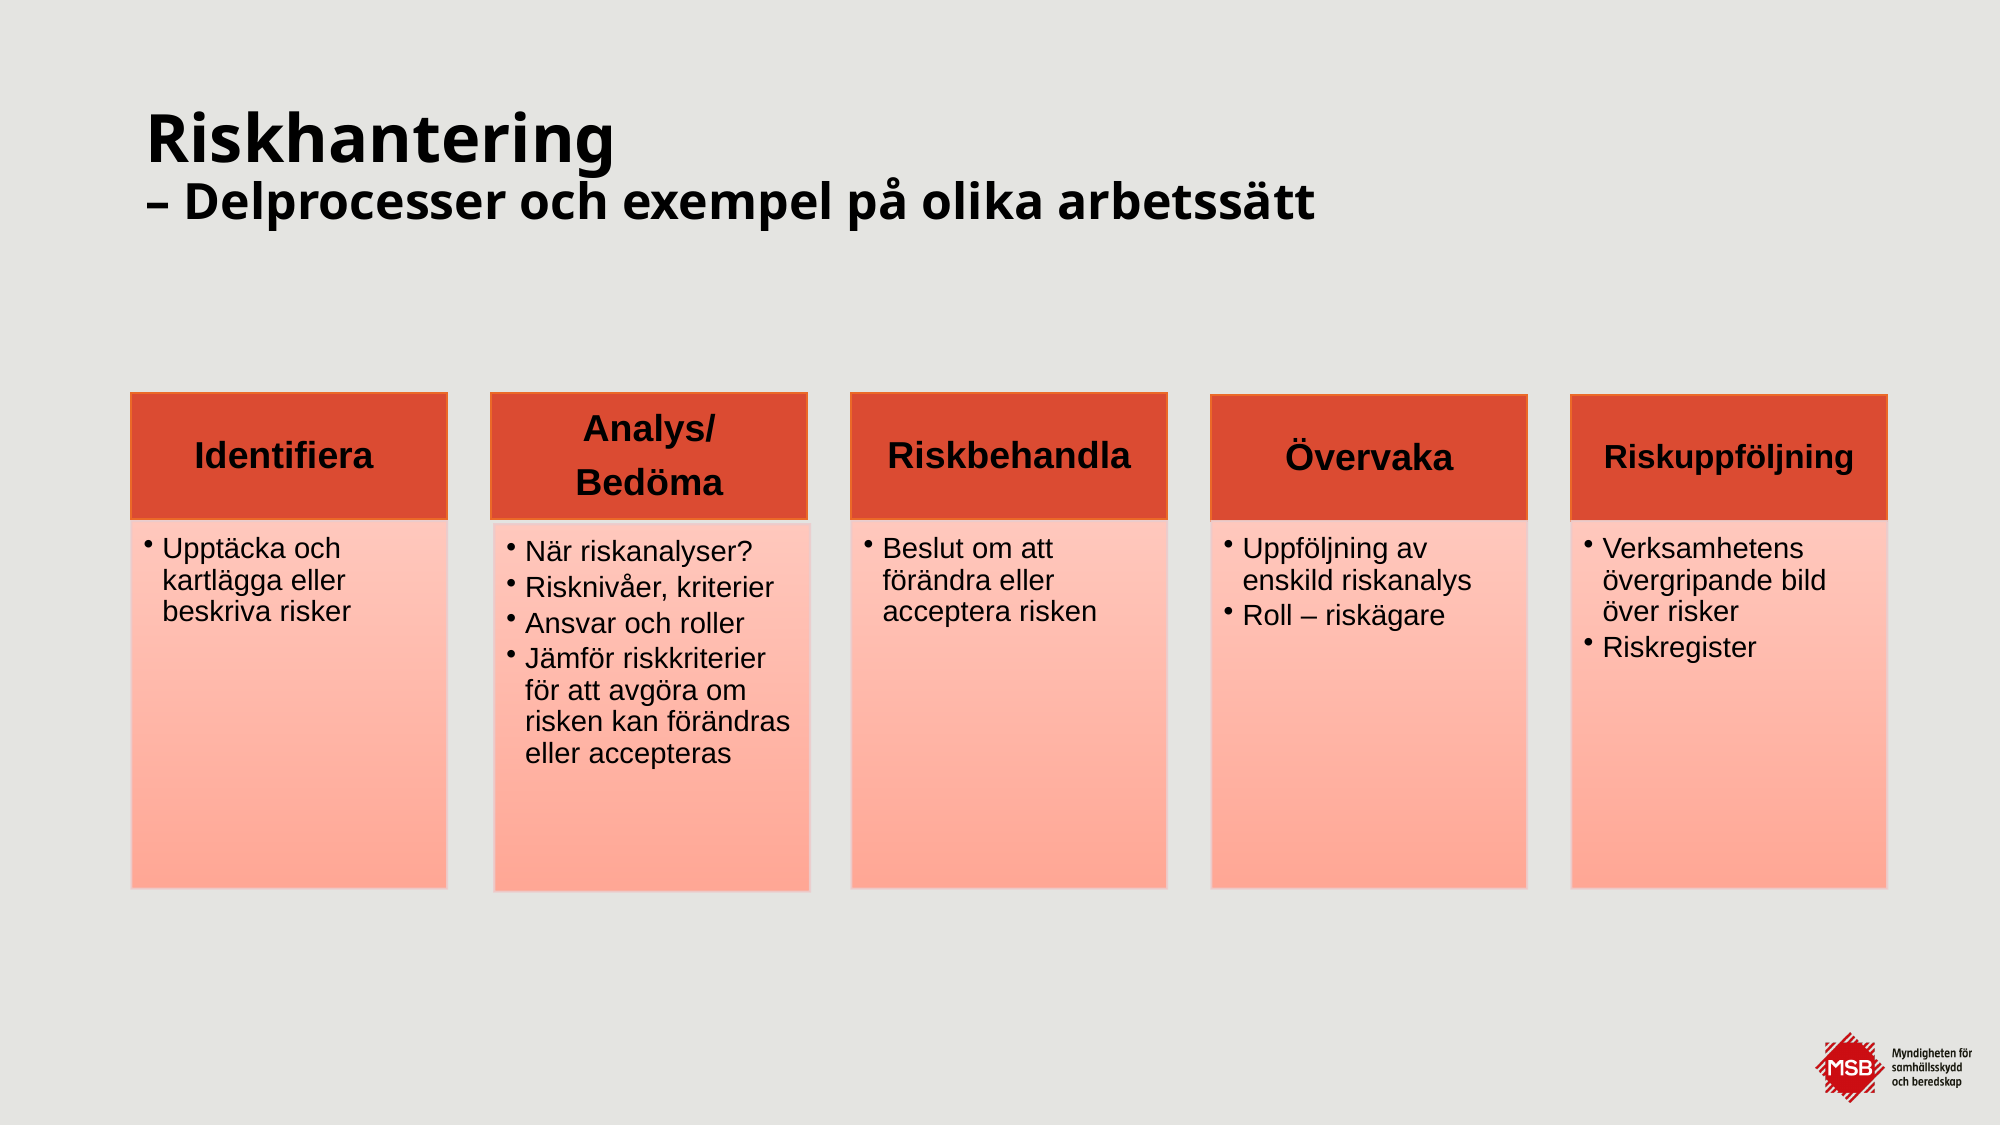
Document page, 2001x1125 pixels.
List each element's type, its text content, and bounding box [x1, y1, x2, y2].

picture [1815, 1032, 1972, 1103]
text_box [130, 391, 1889, 892]
title Riskhantering – Delprocesser och exempel på olika arbetssätt [130, 97, 1856, 182]
